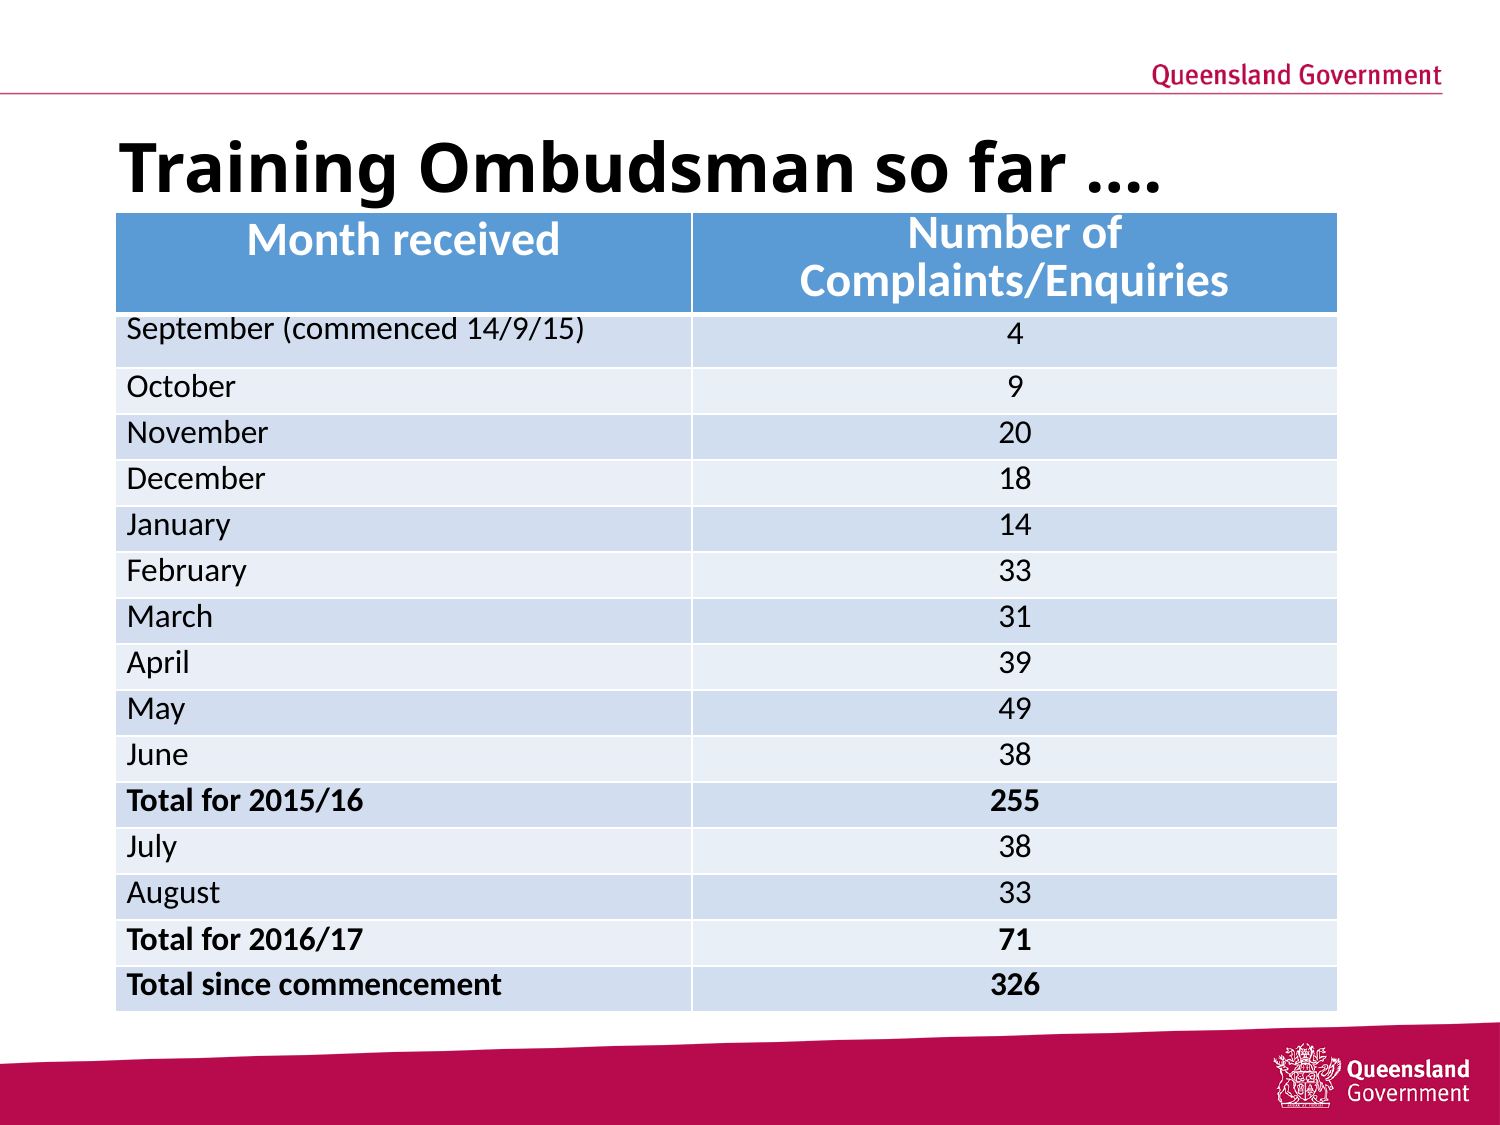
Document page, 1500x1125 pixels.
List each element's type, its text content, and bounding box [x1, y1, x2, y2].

table_cell Total for 2015/16 [116, 783, 691, 827]
table_cell February [116, 553, 691, 597]
table_cell 71 [693, 921, 1337, 965]
table_cell September (commenced 14/9/15) [116, 317, 691, 367]
table_cell 255 [693, 783, 1337, 827]
table_cell 31 [693, 599, 1337, 643]
table_cell December [116, 461, 691, 505]
table_cell November [116, 415, 691, 459]
table_cell July [116, 829, 691, 873]
table_cell October [116, 369, 691, 413]
table_cell 39 [693, 645, 1337, 689]
table_header Month received [116, 213, 691, 312]
table_cell 49 [693, 691, 1337, 735]
picture [0, 0, 1500, 108]
table_cell 9 [693, 369, 1337, 413]
table_cell March [116, 599, 691, 643]
table_cell 38 [693, 737, 1337, 781]
title Training Ombudsman so far …. [103, 108, 1398, 240]
table_cell June [116, 737, 691, 781]
table_cell January [116, 507, 691, 551]
picture [0, 1011, 1500, 1125]
table_cell 326 [693, 967, 1337, 1011]
table_cell April [116, 645, 691, 689]
table_header Number of Complaints/Enquiries [693, 213, 1337, 312]
table_cell 38 [693, 829, 1337, 873]
table_cell 4 [693, 317, 1337, 367]
table_cell Total since commencement [116, 967, 691, 1011]
table_cell August [116, 875, 691, 919]
table_cell 14 [693, 507, 1337, 551]
table_cell Total for 2016/17 [116, 921, 691, 965]
table_cell 18 [693, 461, 1337, 505]
table_cell 20 [693, 415, 1337, 459]
table_cell May [116, 691, 691, 735]
table_cell 33 [693, 553, 1337, 597]
table_cell 33 [693, 875, 1337, 919]
